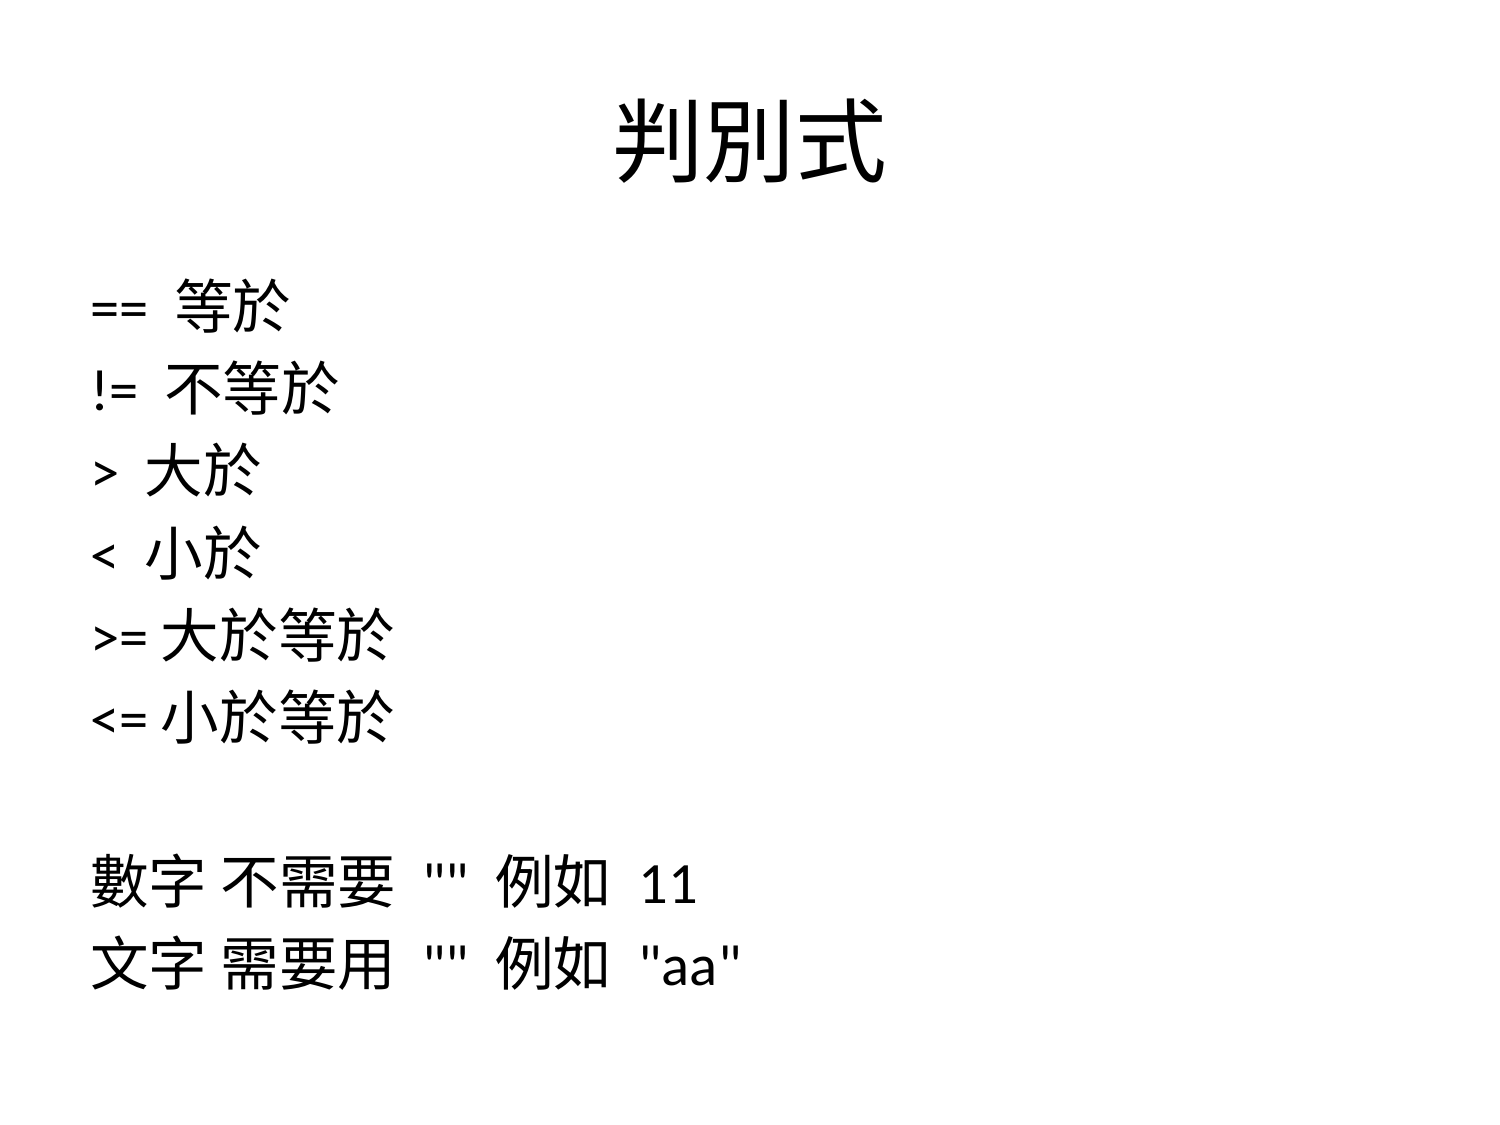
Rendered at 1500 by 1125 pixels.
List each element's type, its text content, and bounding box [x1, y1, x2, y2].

list == 等於 != 不等於 > 大於 < 小於 >=大於等於 <=小於等於 數字 不需要 "" 例如 11 文字 需要用 "" 例如 "aa" [75, 262, 1425, 1005]
title 判別式 [75, 45, 1425, 233]
